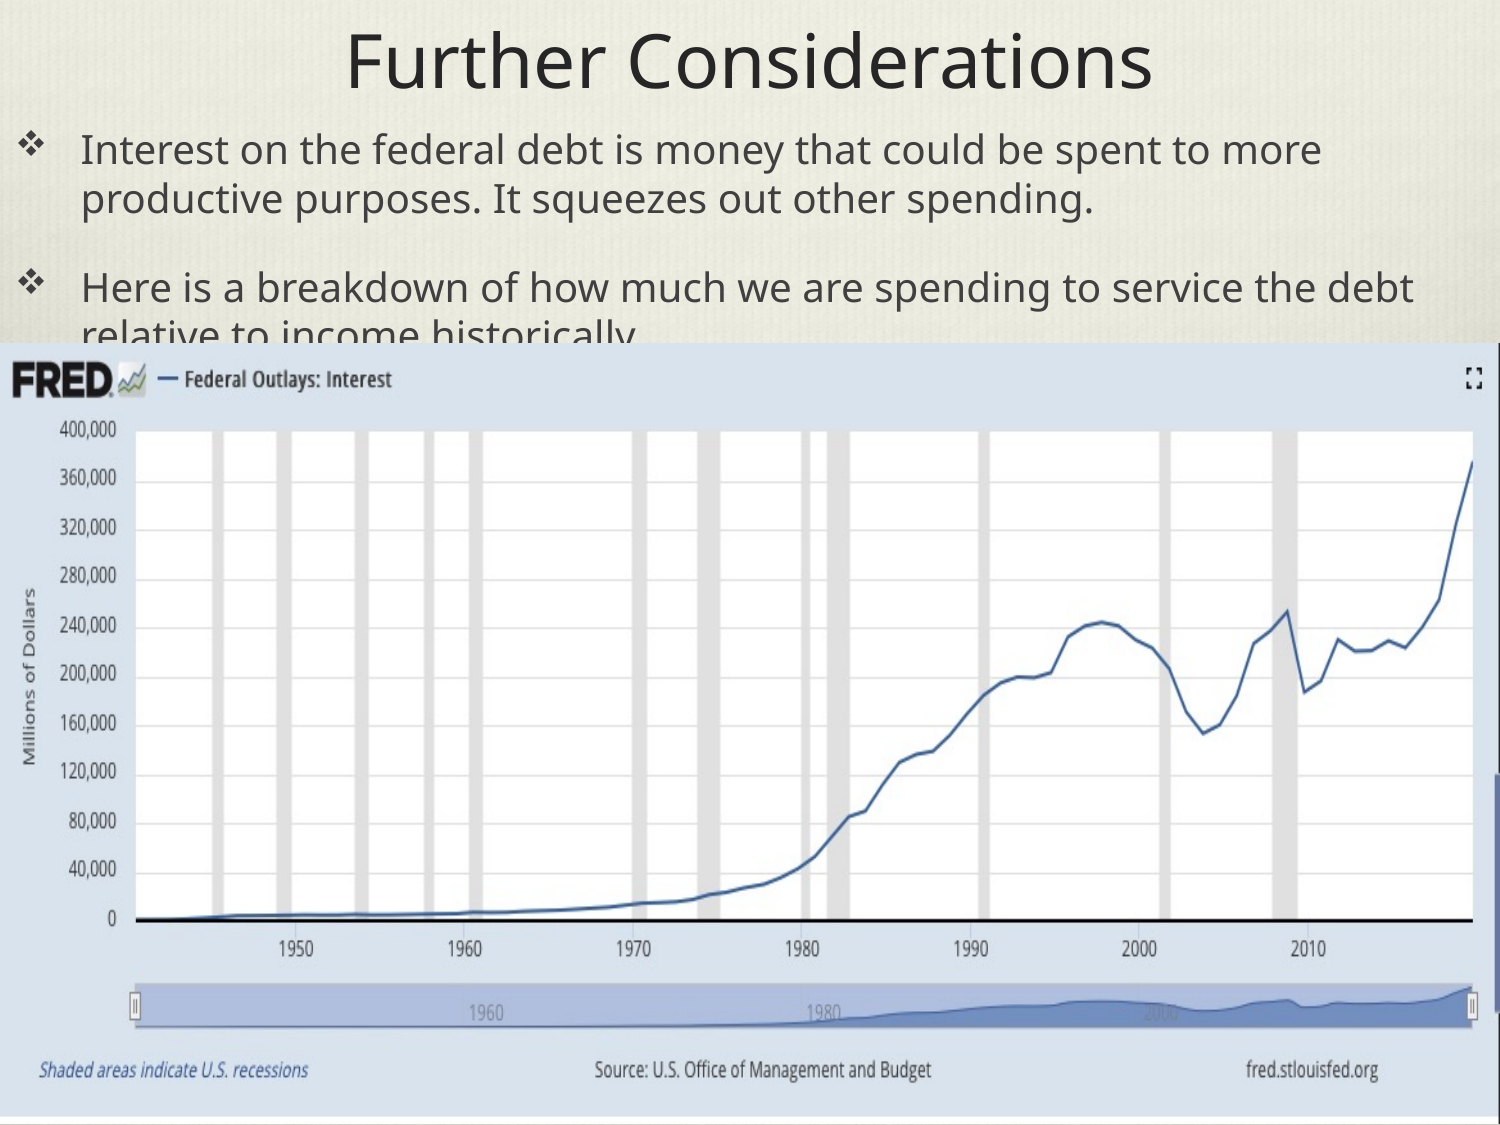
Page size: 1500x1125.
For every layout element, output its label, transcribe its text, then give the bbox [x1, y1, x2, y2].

title Further Considerations [119, 0, 1381, 116]
list Interest on the federal debt is money that could be spent to more productive purposes. It squeezes out other spending. Here is a breakdown of how much we are spending to service the debt relative to income historically. [0, 116, 1500, 342]
picture [0, 342, 1500, 1125]
